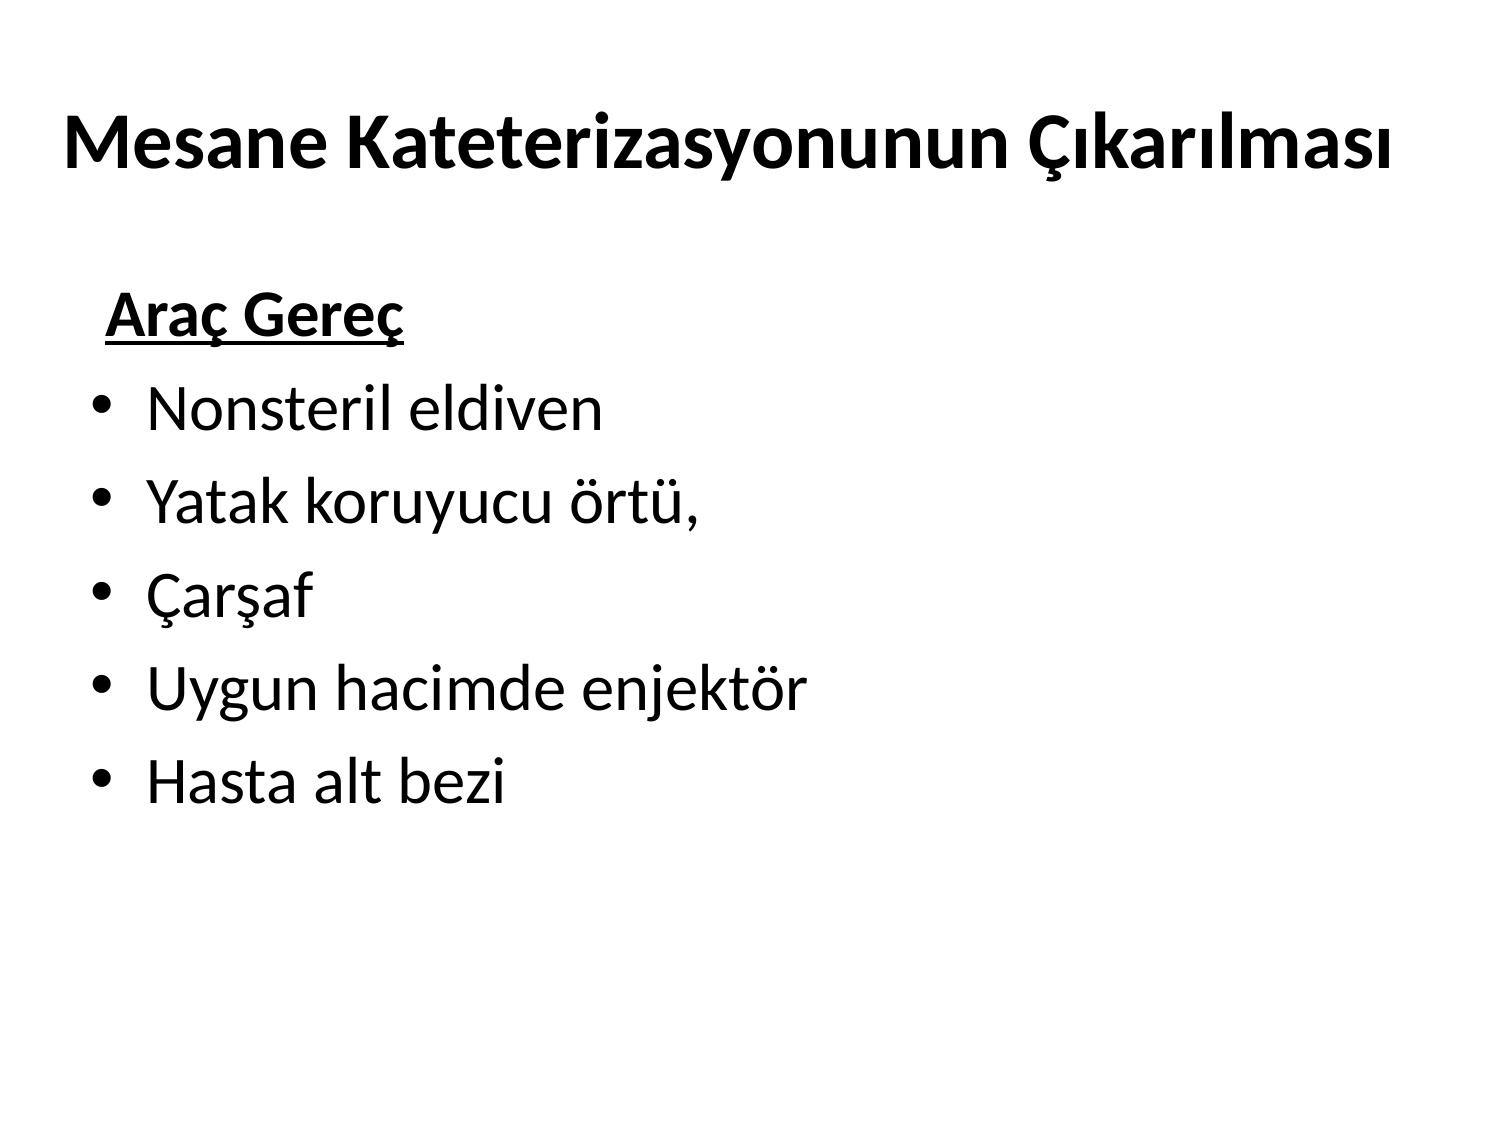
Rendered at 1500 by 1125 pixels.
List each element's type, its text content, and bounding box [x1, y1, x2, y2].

title Mesane Kateterizasyonunun Çıkarılması [29, 42, 1447, 231]
list Araç Gereç Nonsteril eldiven Yatak koruyucu örtü, Çarşaf Uygun hacimde enjektör Hasta alt bezi [75, 262, 1425, 1005]
